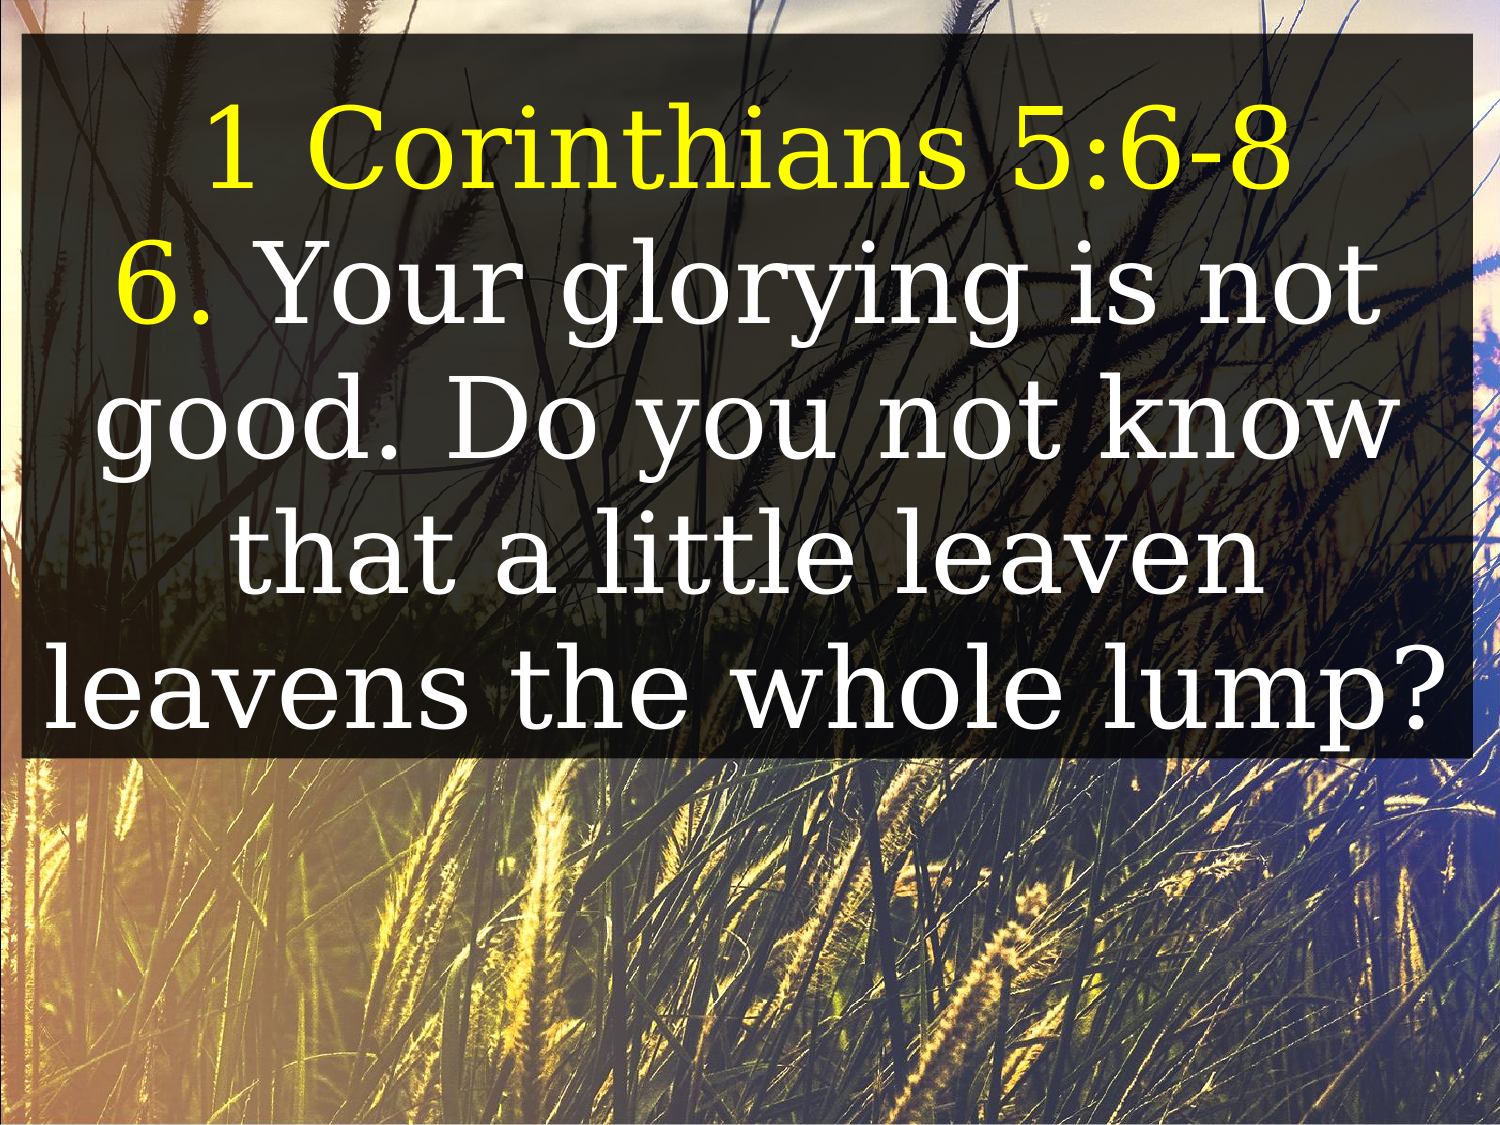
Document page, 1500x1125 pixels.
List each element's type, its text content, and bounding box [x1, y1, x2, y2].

text_box 1 Corinthians 5:6-8 6. Your glorying is not good. Do you not know that a little leaven leavens the whole lump? [21, 33, 1473, 759]
picture [0, 0, 1500, 1125]
